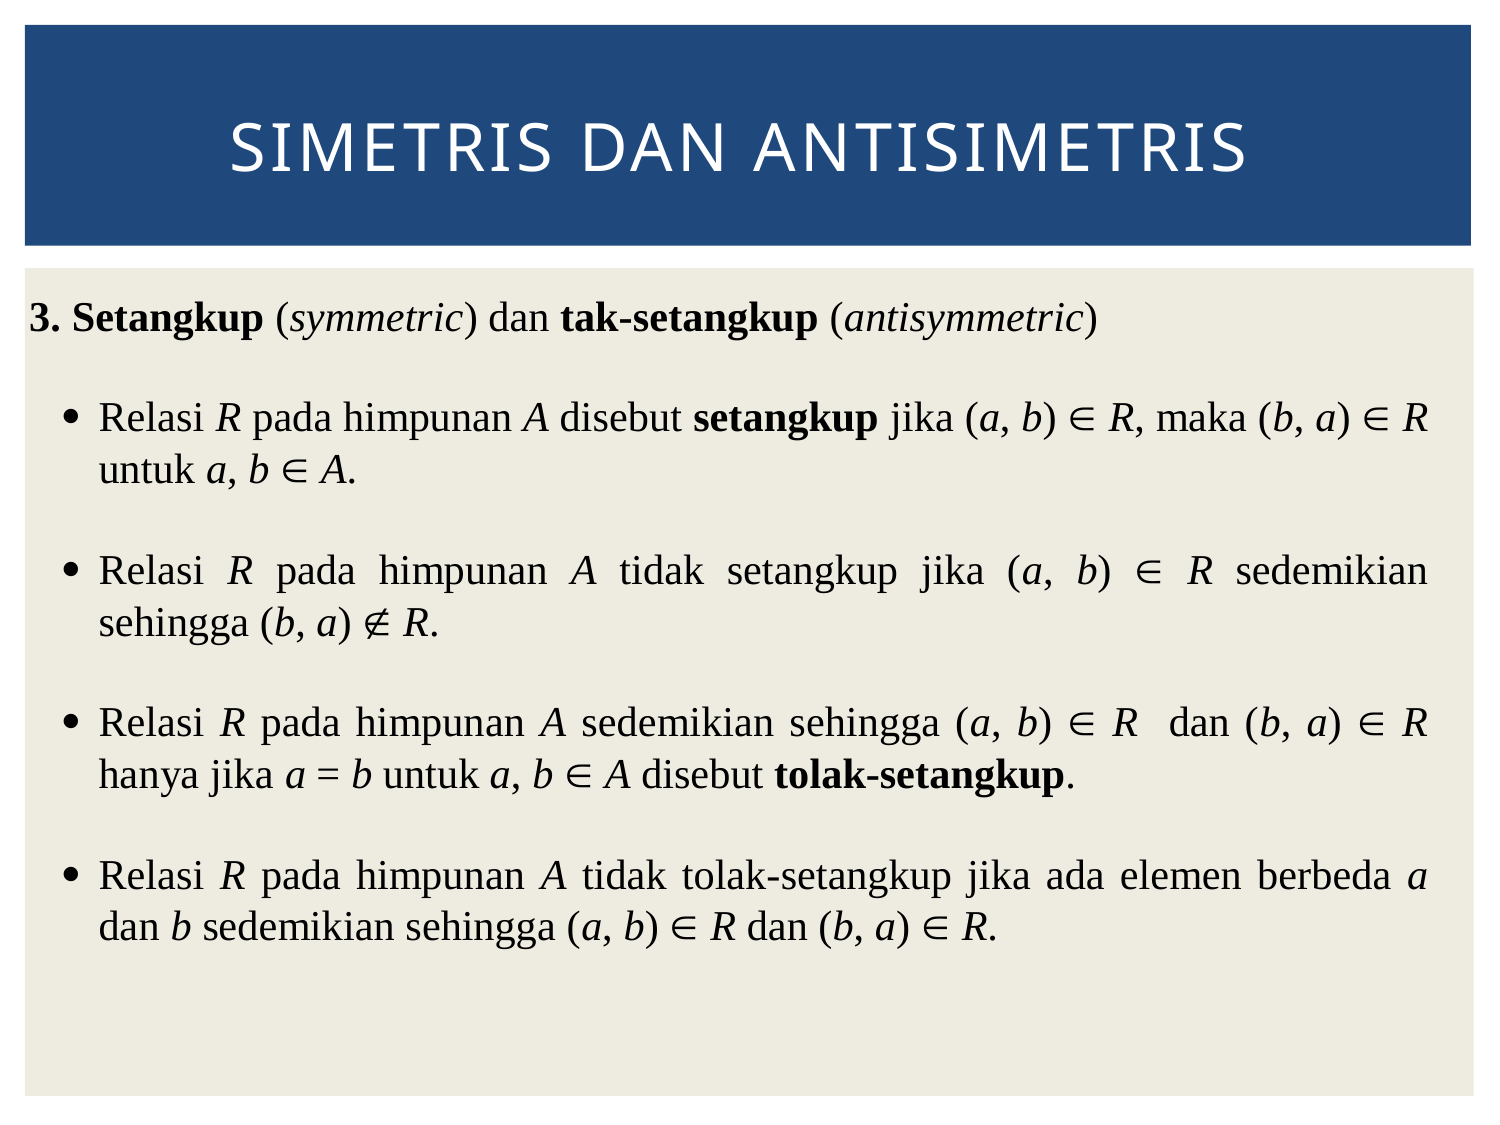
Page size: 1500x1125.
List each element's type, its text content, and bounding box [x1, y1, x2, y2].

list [28, 292, 1429, 964]
title Simetris dan antisimetris [62, 58, 1438, 232]
